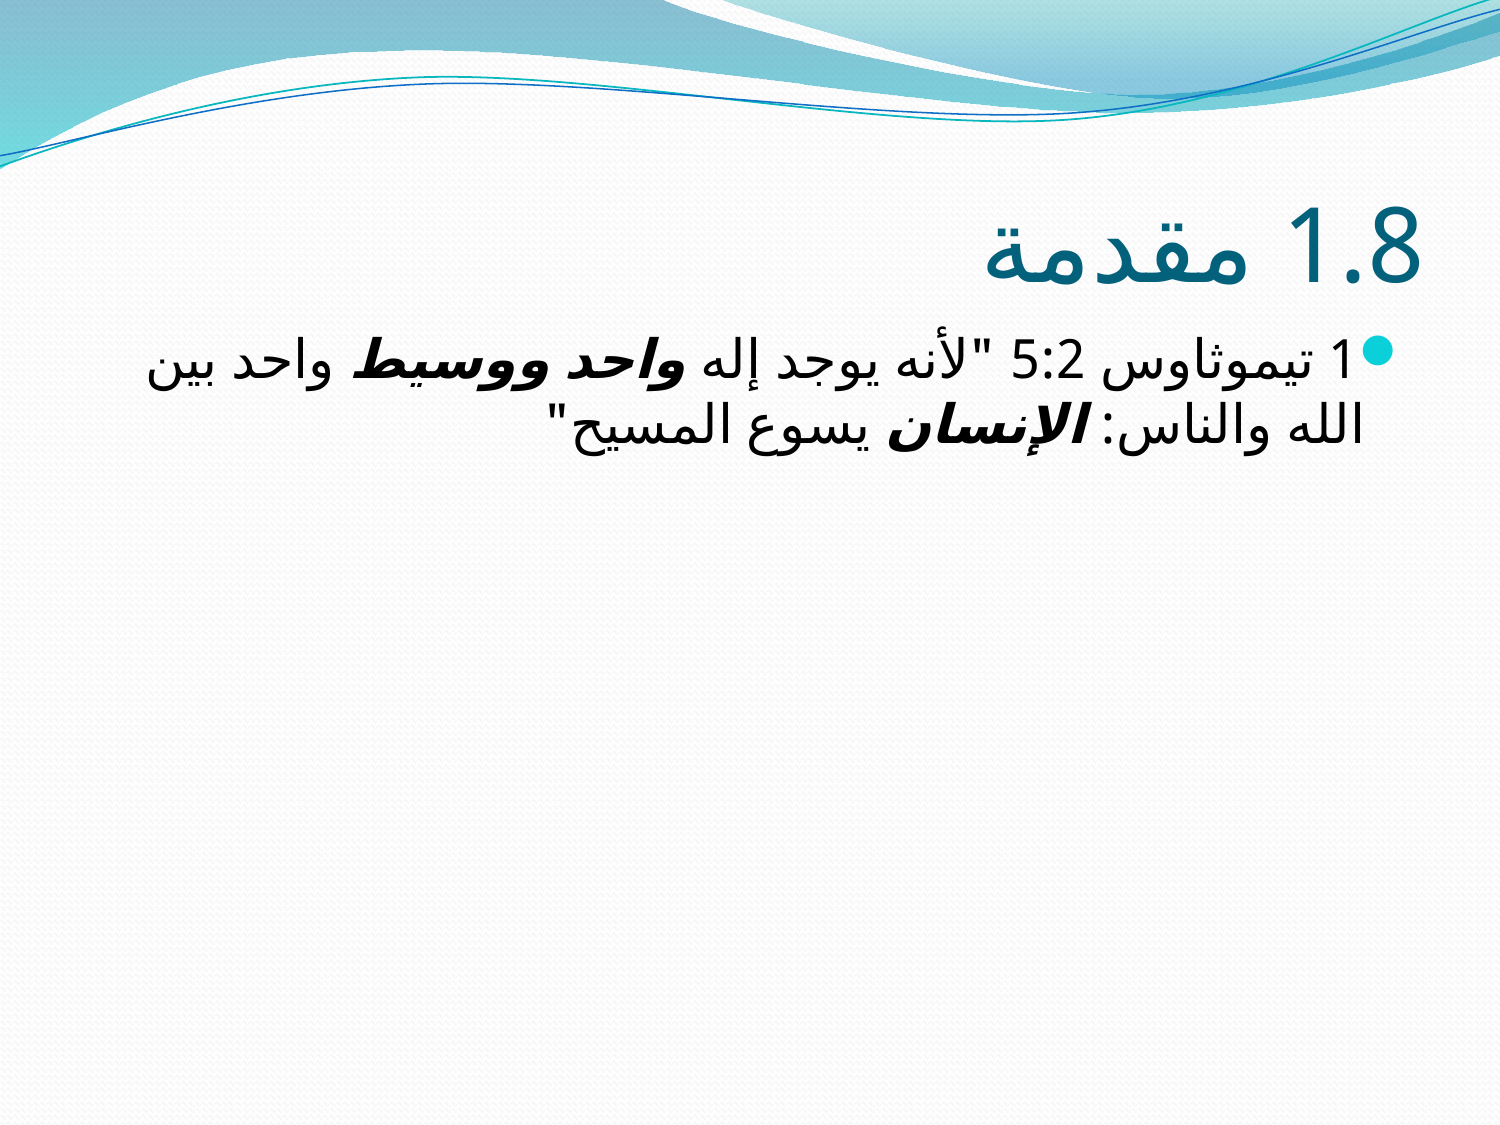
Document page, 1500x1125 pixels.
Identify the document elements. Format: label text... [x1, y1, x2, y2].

list 1 تيموثاوس 5:2 "لأنه يوجد إله واحد ووسيط واحد بين الله والناس: الإنسان يسوع المسيح" [75, 317, 1425, 1038]
title 1.8 مقدمة [75, 115, 1425, 303]
